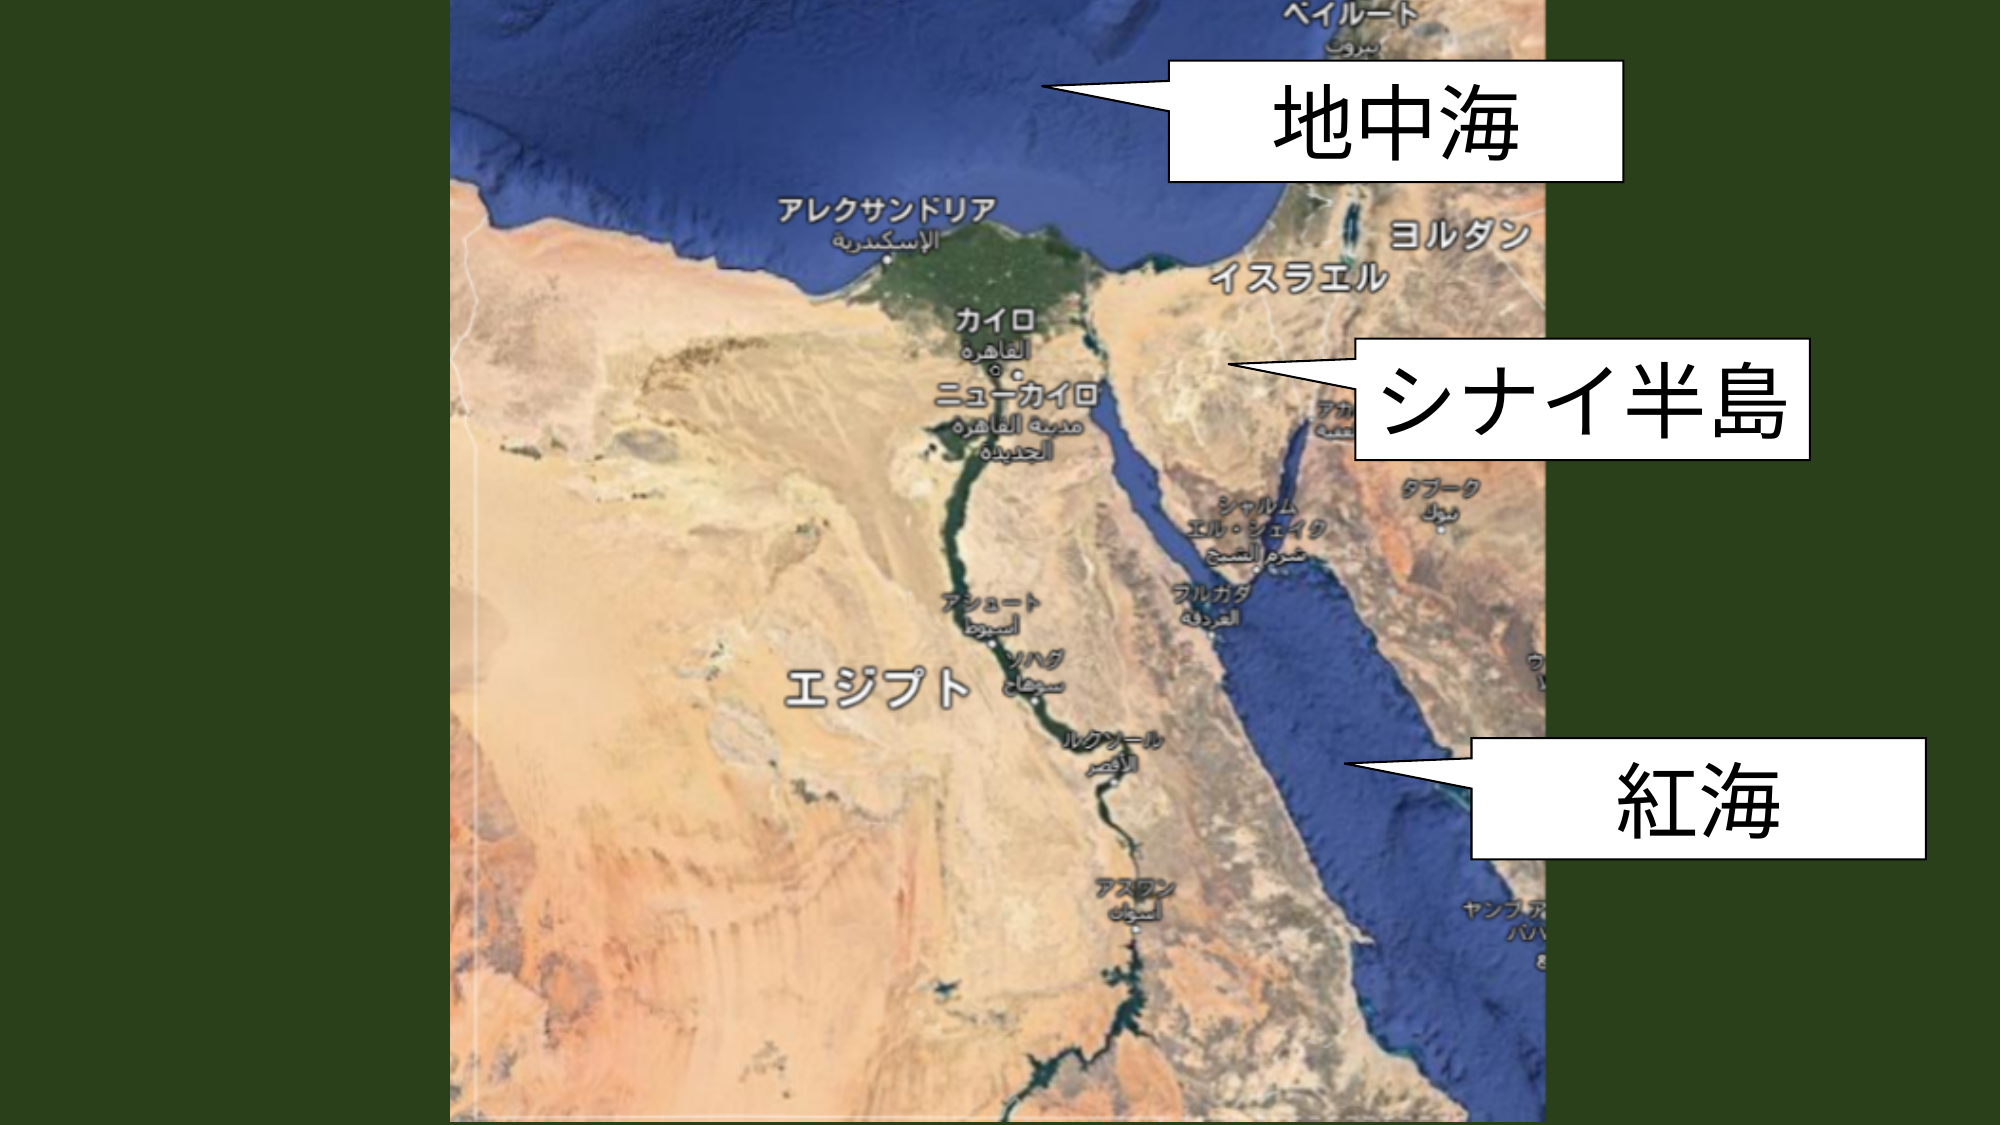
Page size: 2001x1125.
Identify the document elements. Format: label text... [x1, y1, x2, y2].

text_box 紅海 [1550, 737, 1927, 861]
text_box シナイ半島 [1550, 337, 1811, 462]
text_box 地中海 [1550, 59, 1625, 184]
picture [450, 0, 1550, 1122]
